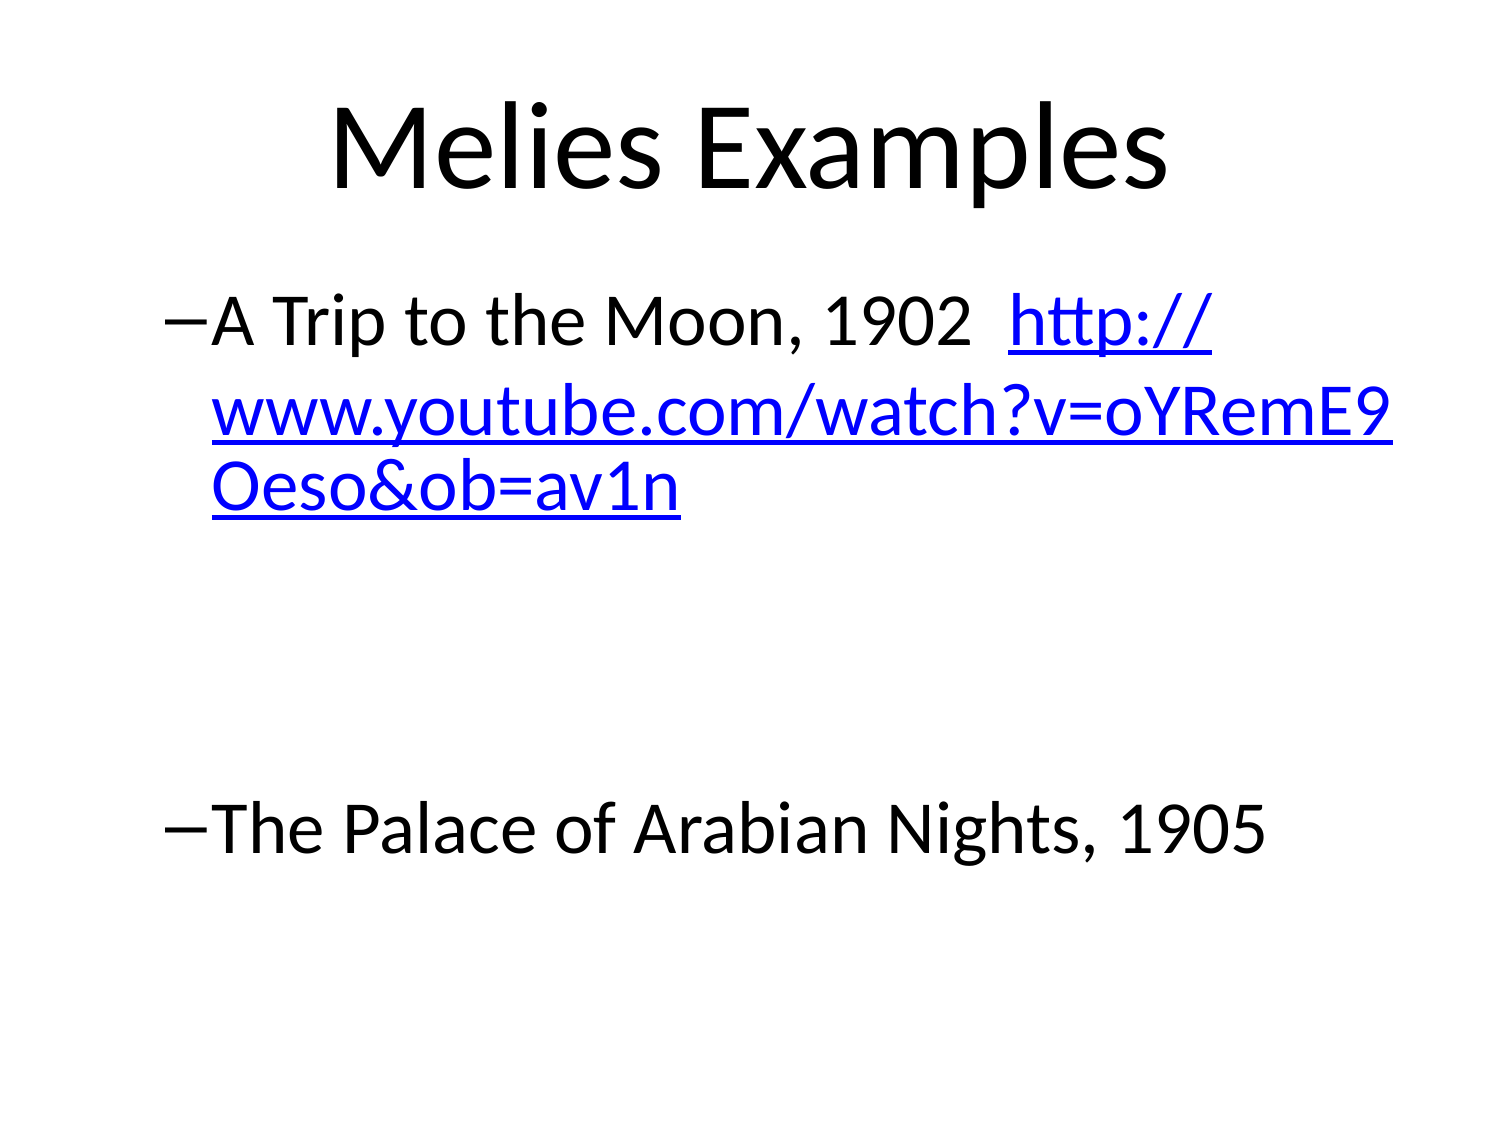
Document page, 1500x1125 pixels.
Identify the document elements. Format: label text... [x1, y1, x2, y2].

title Melies Examples [75, 45, 1425, 233]
list A Trip to the Moon, 1902 http://www.youtube.com/watch?v=oYRemE9Oeso&ob=av1n The Palace of Arabian Nights, 1905 [75, 262, 1425, 1005]
